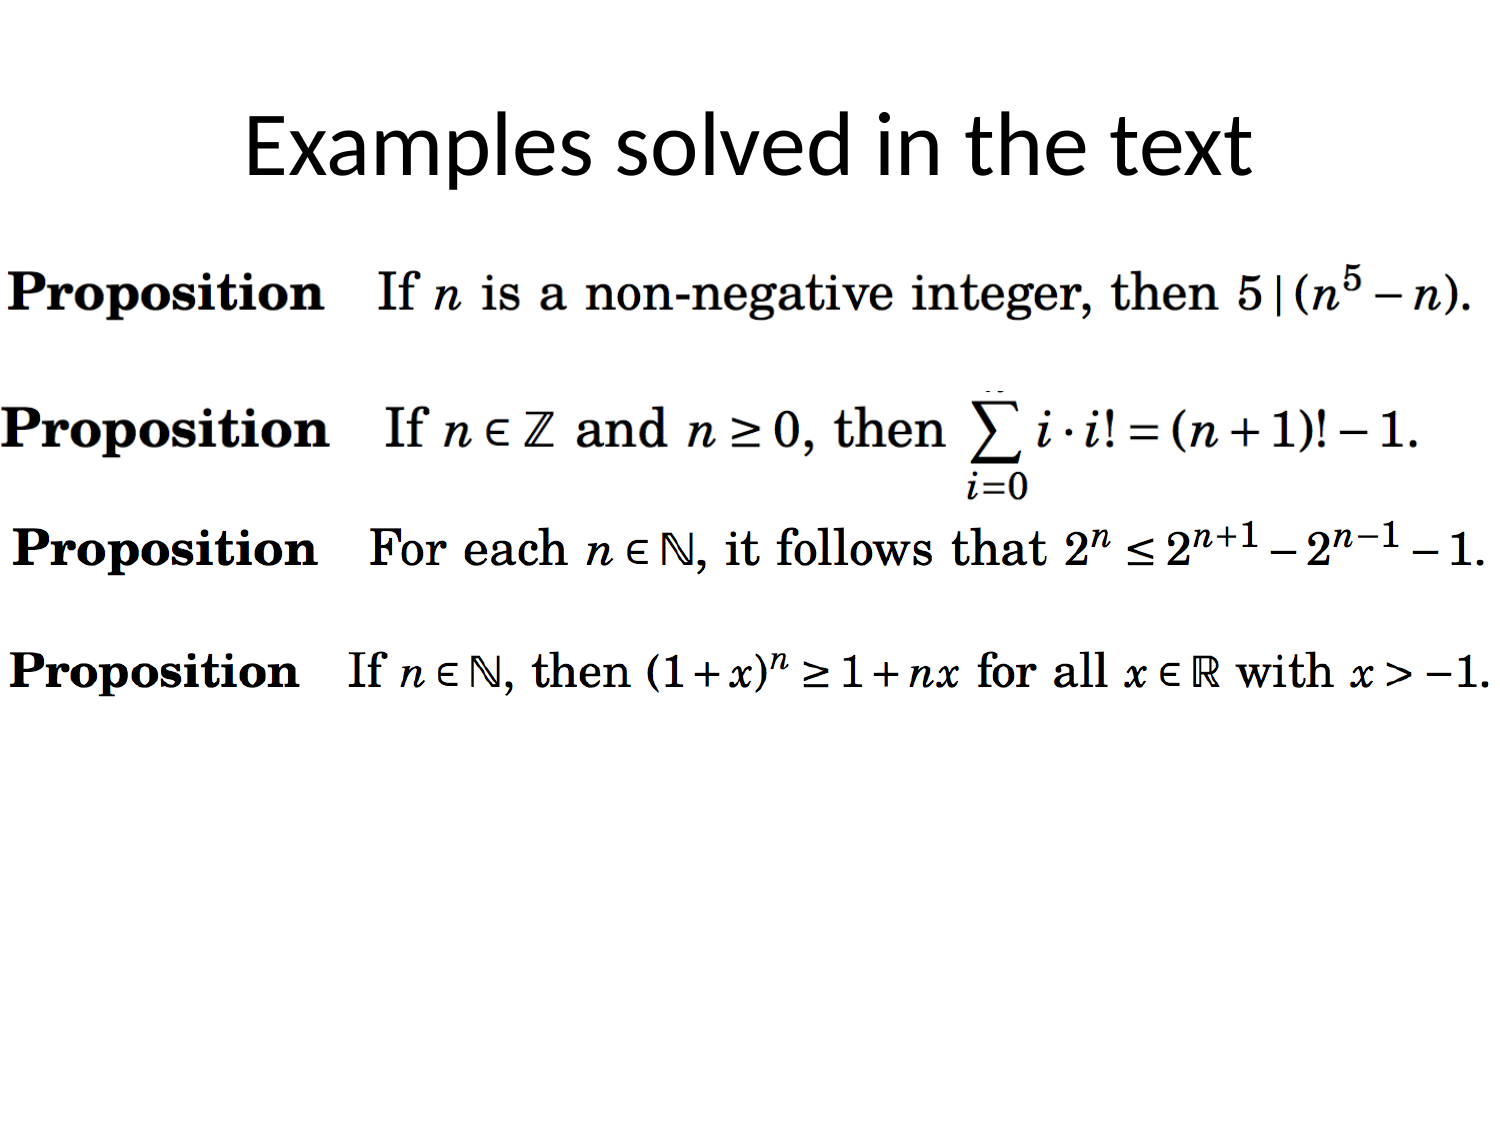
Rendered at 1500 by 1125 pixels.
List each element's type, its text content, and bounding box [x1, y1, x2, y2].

title Examples solved in the text [75, 45, 1425, 233]
picture [0, 640, 1500, 710]
picture [0, 391, 1437, 515]
picture [0, 250, 1493, 346]
picture [4, 516, 1500, 606]
